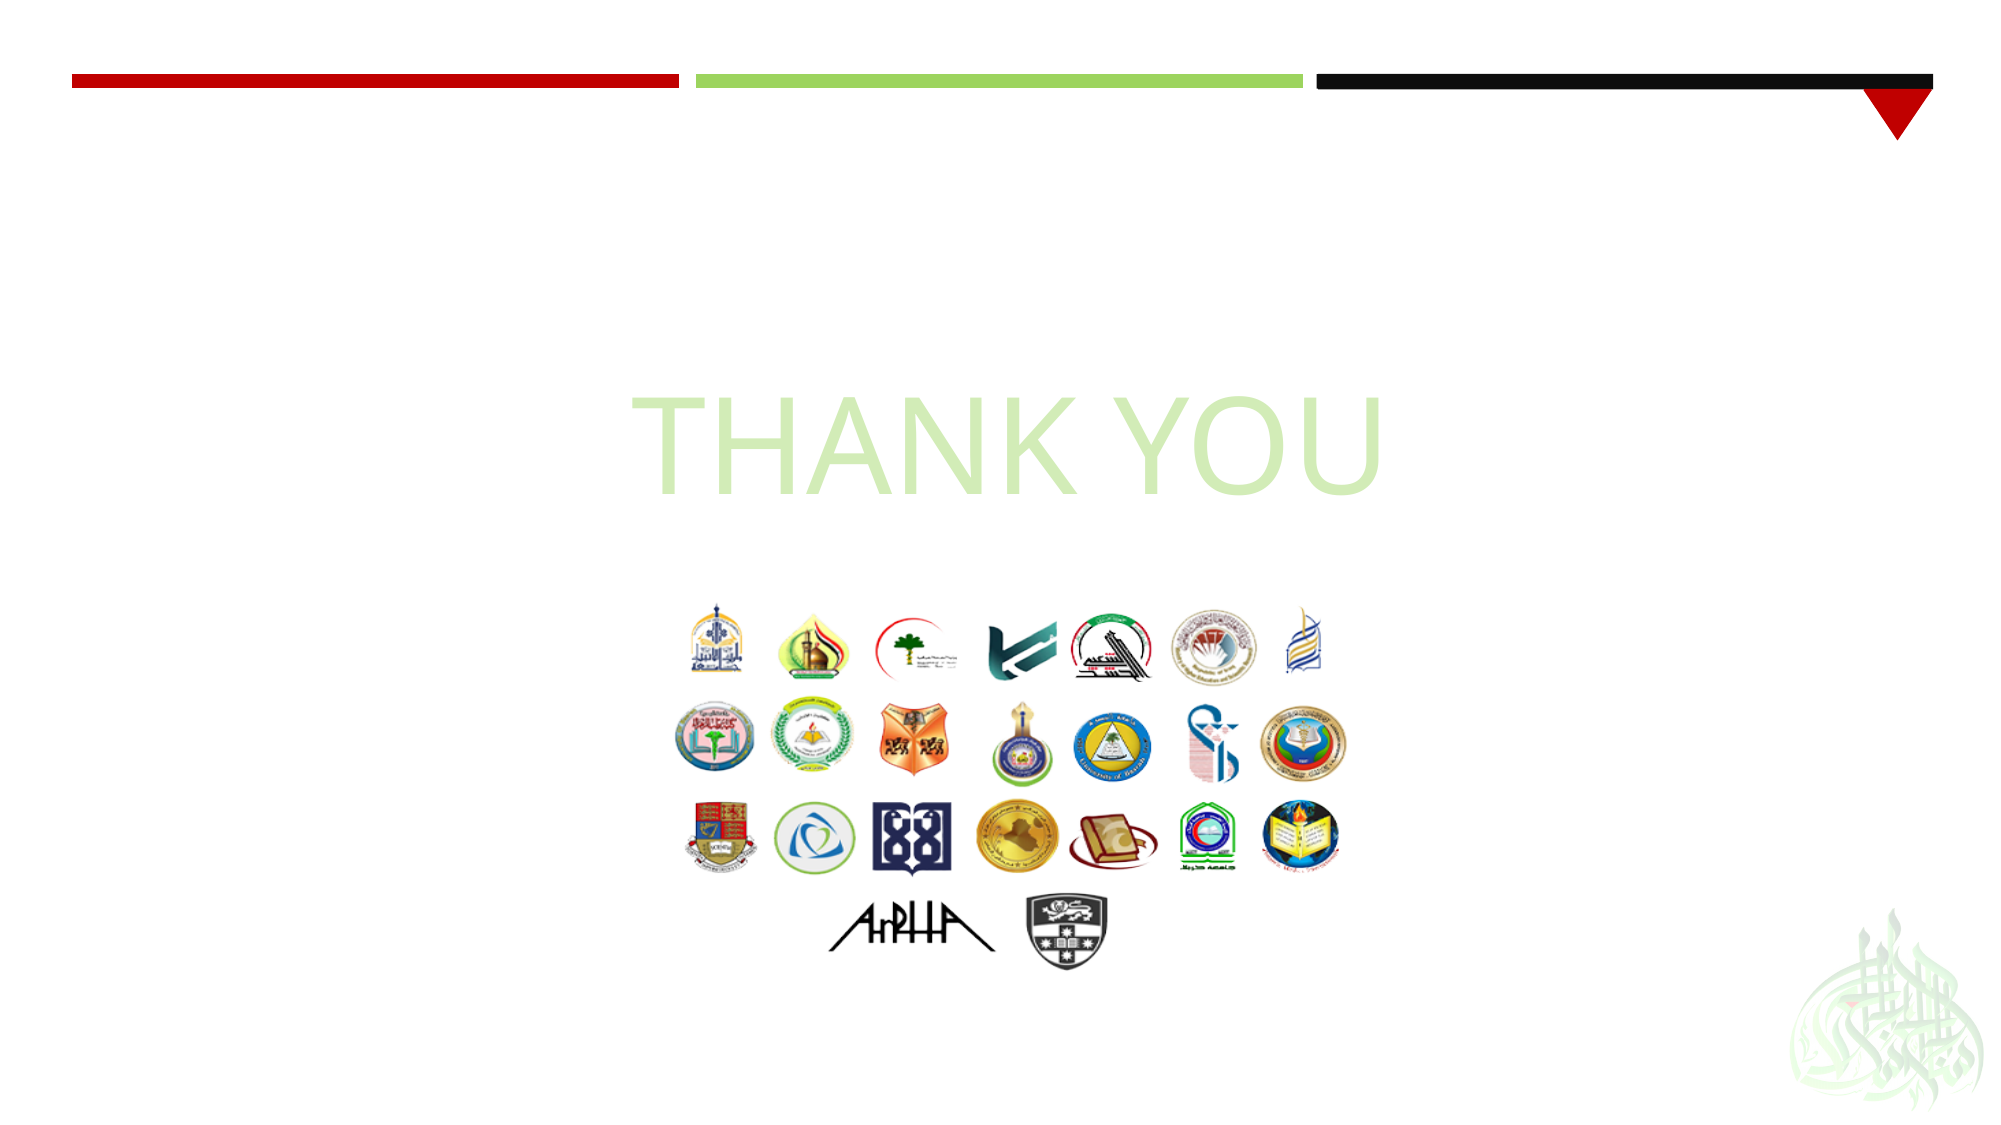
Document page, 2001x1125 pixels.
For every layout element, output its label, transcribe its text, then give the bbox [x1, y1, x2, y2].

text_box Thank you [571, 350, 1451, 530]
text_box [1316, 73, 1933, 90]
picture [607, 562, 1417, 1008]
text_box [1863, 88, 1932, 140]
